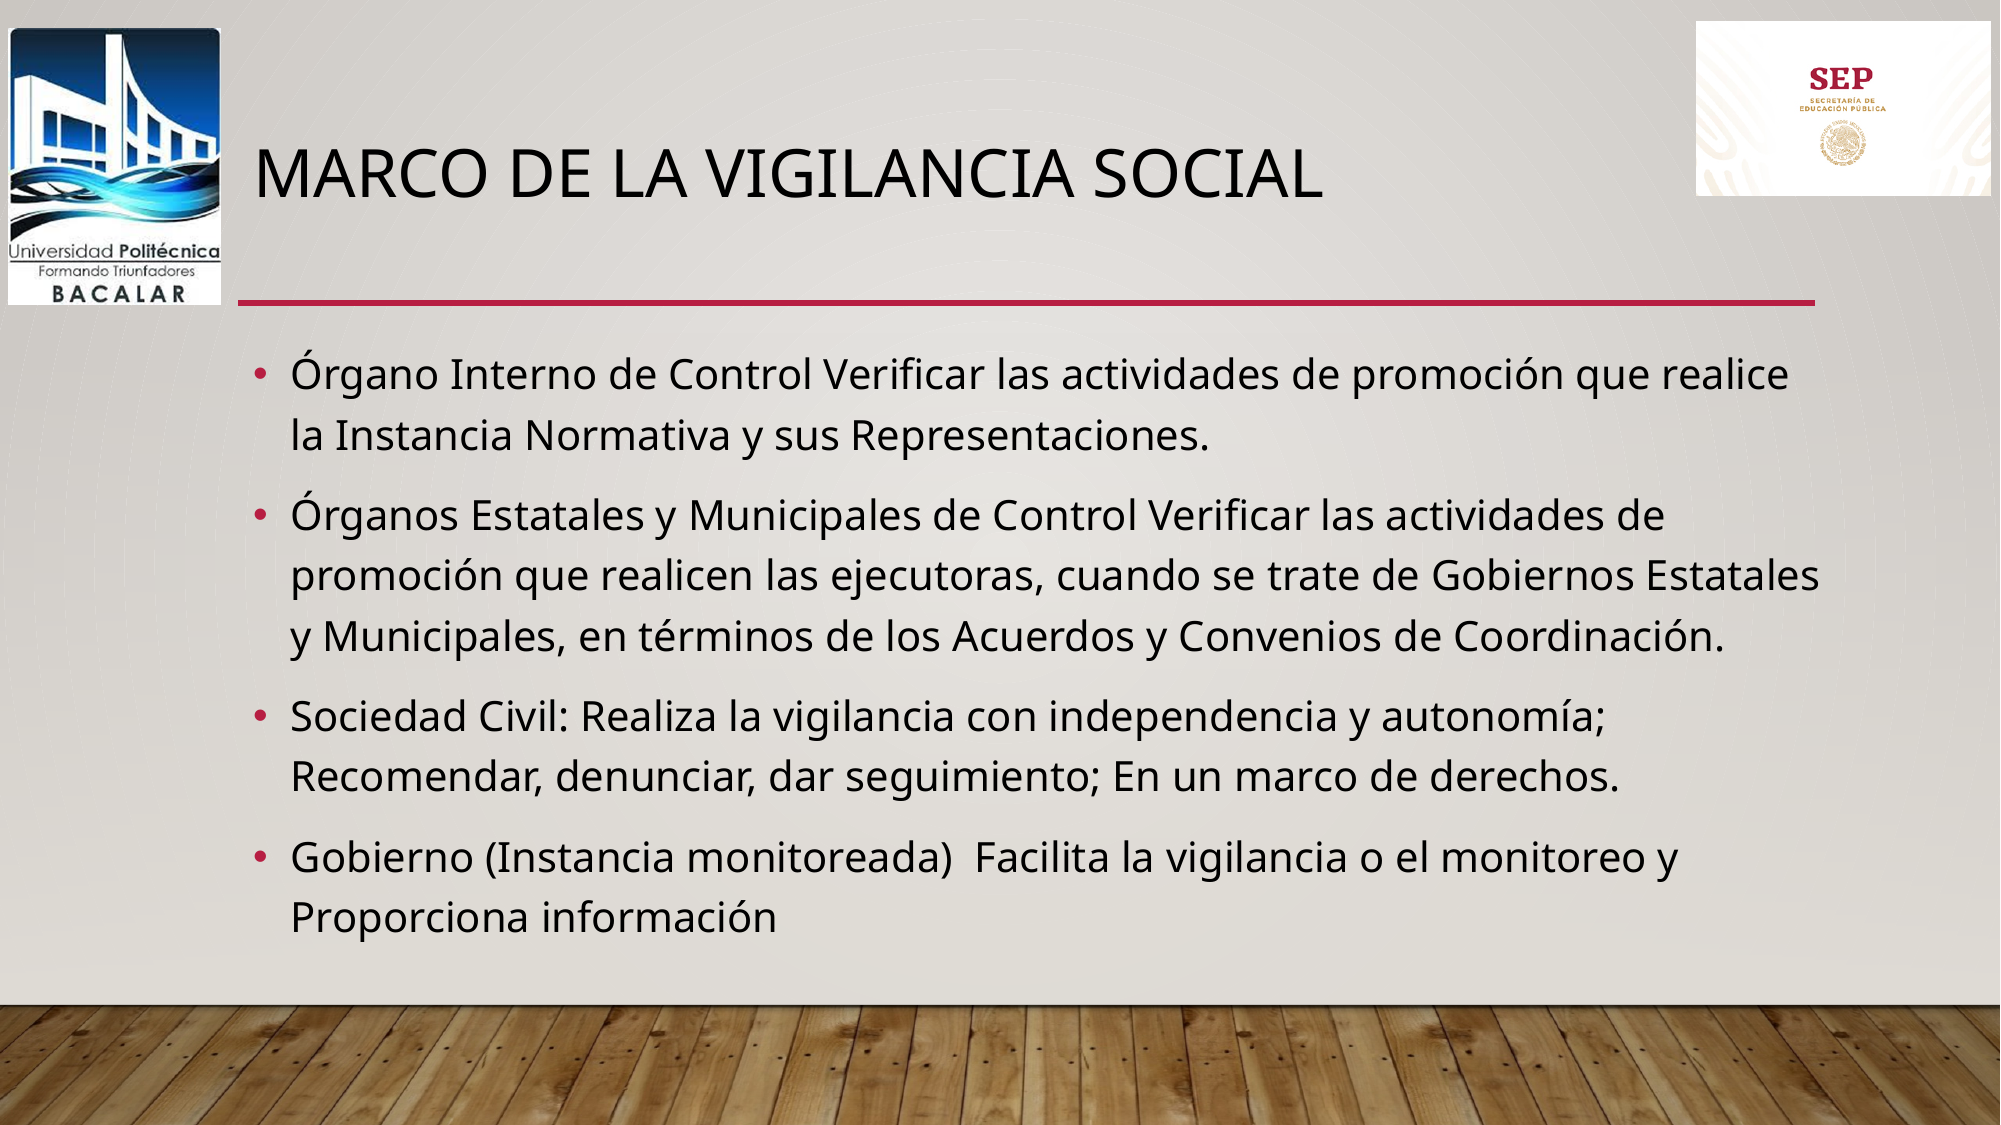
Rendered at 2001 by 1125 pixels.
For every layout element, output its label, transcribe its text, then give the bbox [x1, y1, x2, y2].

picture [1695, 21, 1991, 196]
title Marco de la Vigilancia Social [238, 131, 1814, 305]
list Órgano Interno de Control Verificar las actividades de promoción que realice la Instancia Normativa y sus Representaciones. Órganos Estatales y Municipales de Control Verificar las actividades de promoción que realicen las ejecutoras, cuando se trate de Gobiernos Estatales y Municipales, en términos de los Acuerdos y Convenios de Coordinación. Sociedad Civil: Realiza la vigilancia con independencia y autonomía; Recomendar, denunciar, dar seguimiento; En un marco de derechos. Gobierno (Instancia monitoreada) Facilita la vigilancia o el monitoreo y Proporciona información [238, 330, 1842, 1023]
picture [0, 1005, 2000, 1125]
picture [8, 28, 221, 305]
